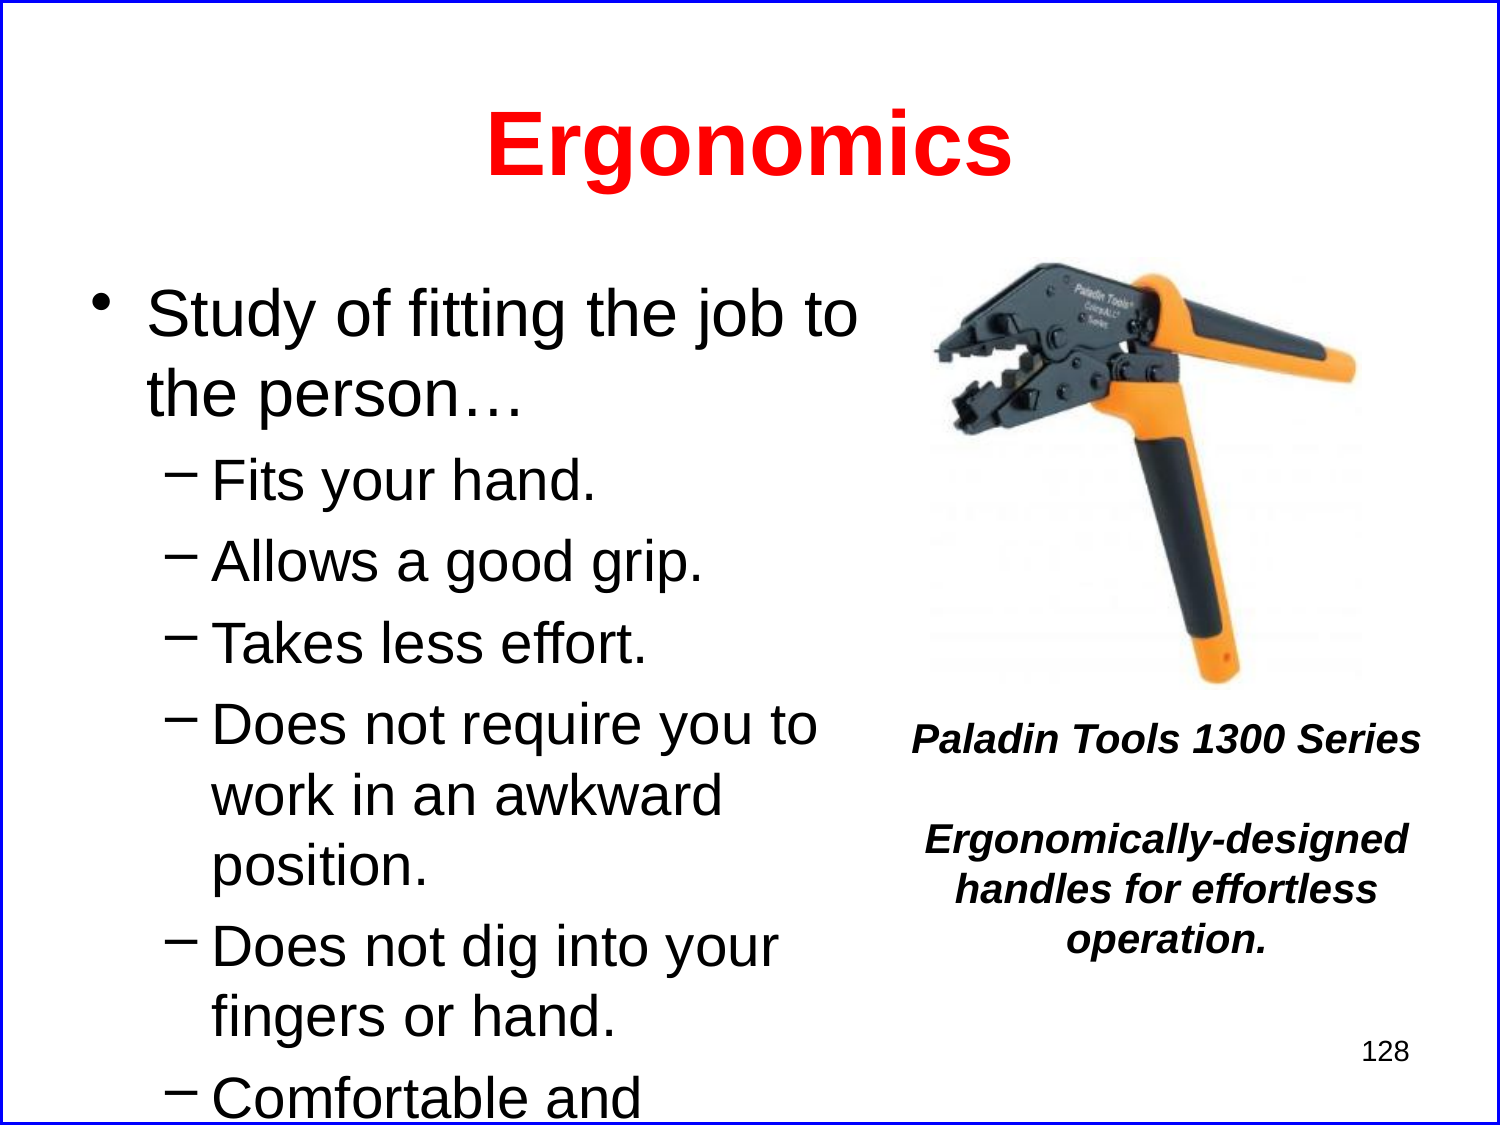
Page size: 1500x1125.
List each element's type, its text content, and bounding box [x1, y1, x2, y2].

list Study of fitting the job to the person… Fits your hand. Allows a good grip. Takes less effort. Does not require you to work in an awkward position. Does not dig into your fingers or hand. Comfortable and effective. [75, 262, 881, 1005]
title Ergonomics [75, 45, 1425, 233]
slide_number 128 [1074, 1024, 1426, 1103]
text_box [858, 257, 1476, 910]
